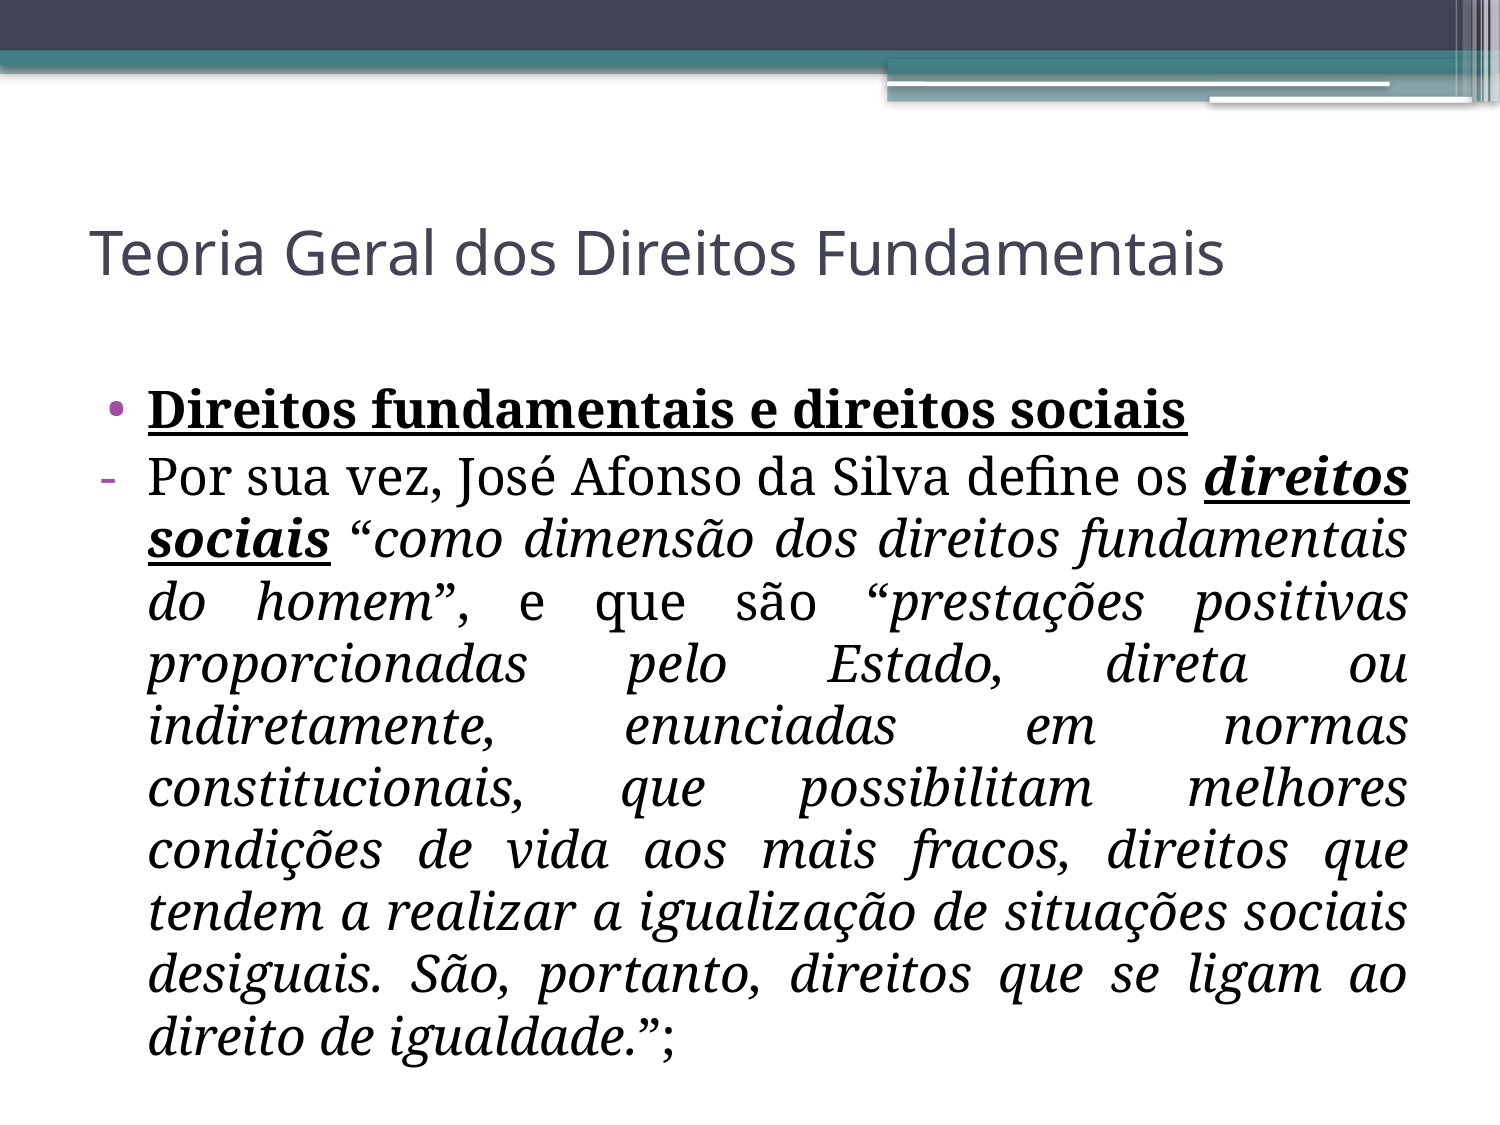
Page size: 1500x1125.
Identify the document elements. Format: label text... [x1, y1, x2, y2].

title Teoria Geral dos Direitos Fundamentais [75, 187, 1376, 315]
list Direitos fundamentais e direitos sociais Por sua vez, José Afonso da Silva define os direitos sociais “como dimensão dos direitos fundamentais do homem”, e que são “prestações positivas proporcionadas pelo Estado, direta ou indiretamente, enunciadas em normas constitucionais, que possibilitam melhores condições de vida aos mais fracos, direitos que tendem a realizar a igualização de situações sociais desiguais. São, portanto, direitos que se ligam ao direito de igualdade.”; [75, 368, 1425, 1079]
